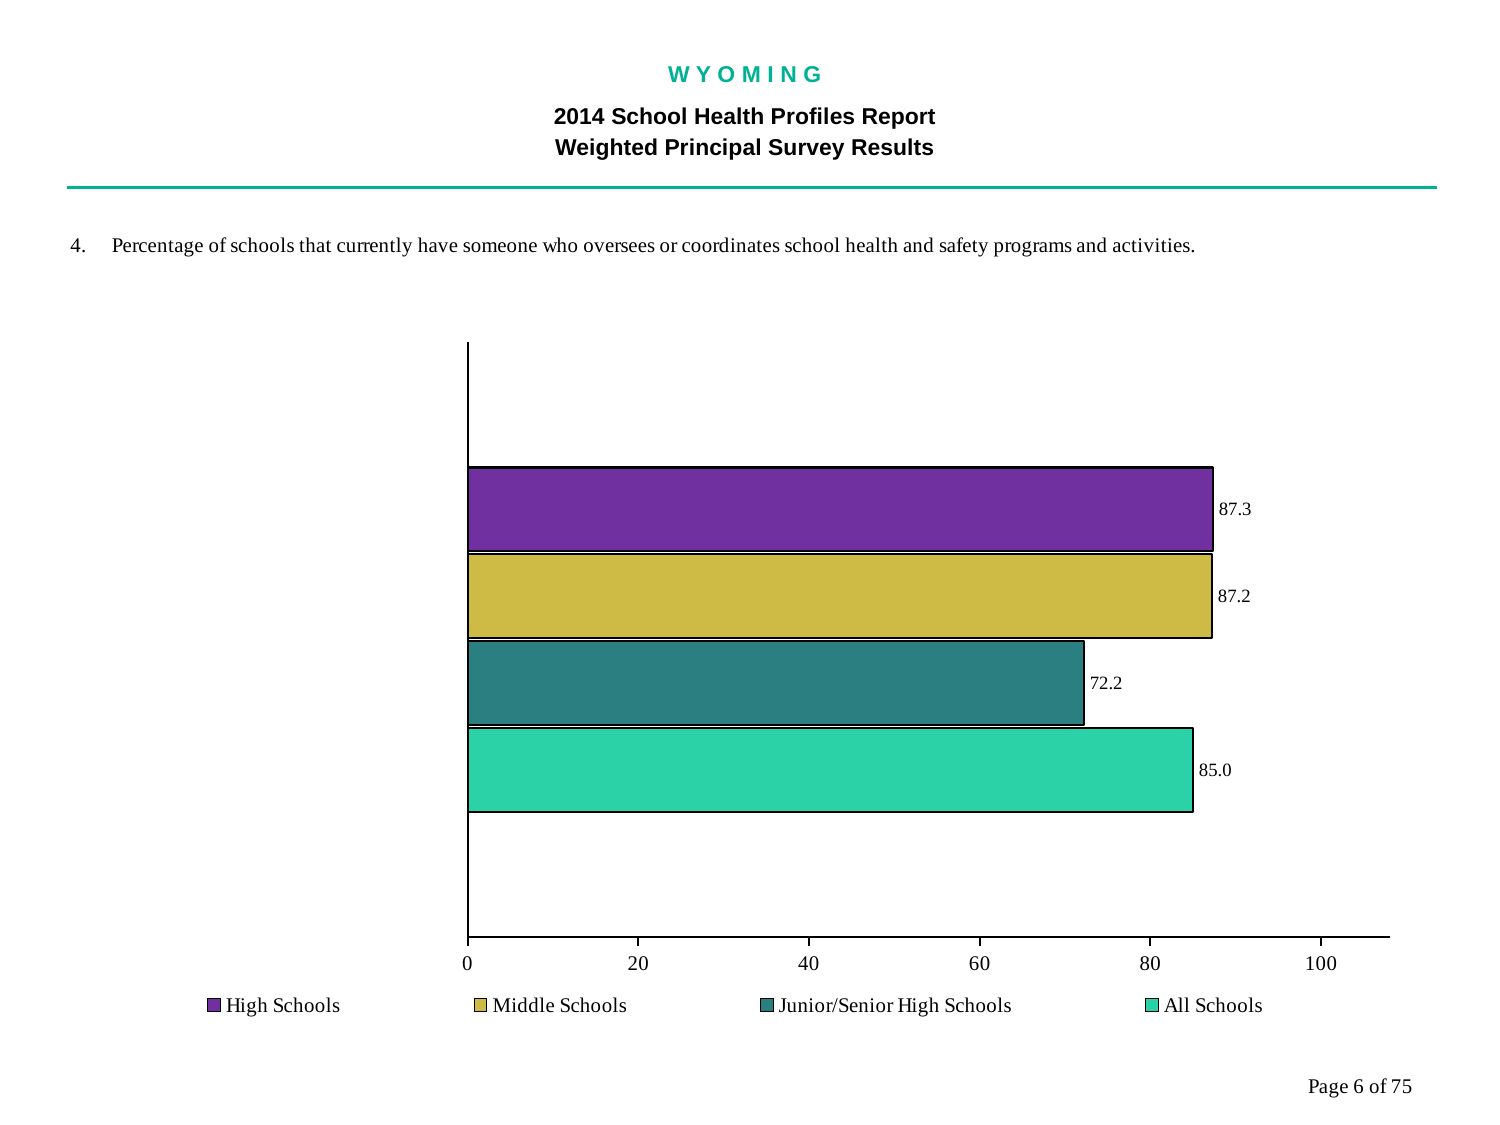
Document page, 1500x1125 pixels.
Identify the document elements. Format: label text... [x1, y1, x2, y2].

text_box 2014 School Health Profiles Report [41, 93, 1448, 125]
text_box Weighted Principal Survey Results [41, 125, 1448, 168]
text_box W Y O M I N G [41, 52, 1448, 93]
chart [41, 208, 1449, 1105]
